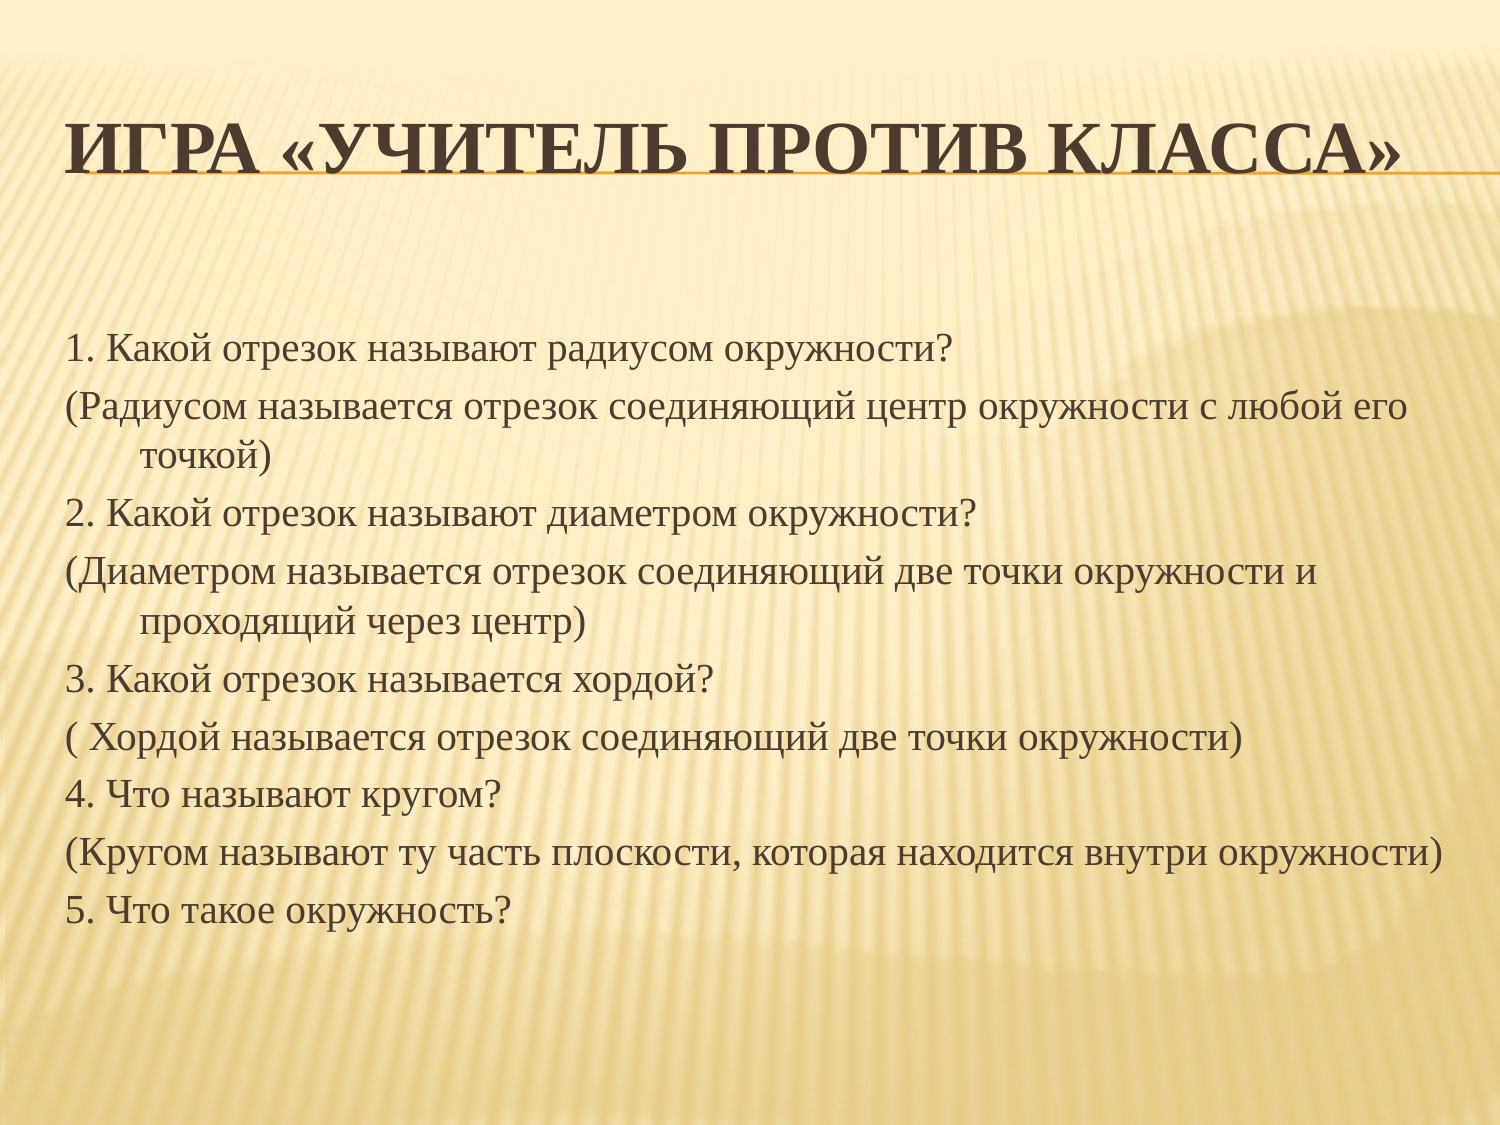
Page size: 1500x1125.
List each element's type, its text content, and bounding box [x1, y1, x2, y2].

title Игра «Учитель против класса» [50, 75, 1475, 213]
list 1. Какой отрезок называют радиусом окружности? (Радиусом называется отрезок соединяющий центр окружности с любой его точкой) 2. Какой отрезок называют диаметром окружности? (Диаметром называется отрезок соединяющий две точки окружности и проходящий через центр) 3. Какой отрезок называется хордой? ( Хордой называется отрезок соединяющий две точки окружности) 4. Что называют кругом? (Кругом называют ту часть плоскости, которая находится внутри окружности) 5. Что такое окружность? [50, 254, 1475, 998]
